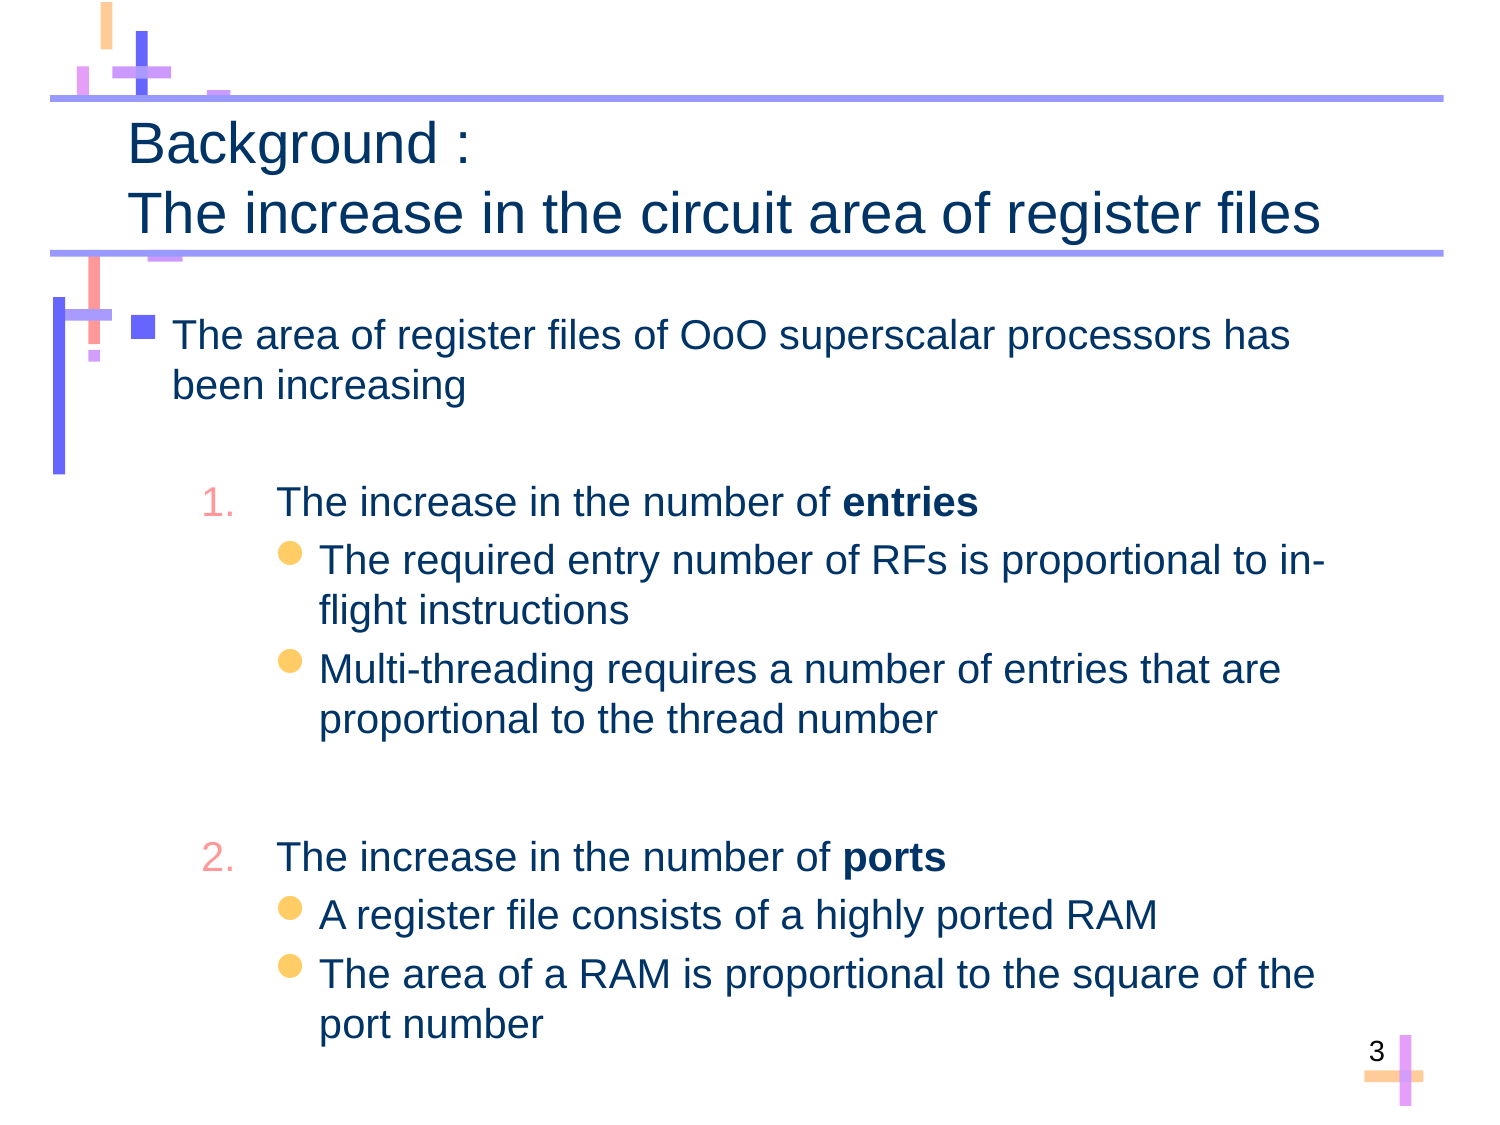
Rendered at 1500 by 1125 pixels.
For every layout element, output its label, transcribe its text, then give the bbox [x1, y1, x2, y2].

list The area of register files of OoO superscalar processors has been increasing The increase in the number of entries The required entry number of RFs is proportional to in-flight instructions Multi-threading requires a number of entries that are proportional to the thread number The increase in the number of ports A register file consists of a highly ported RAM The area of a RAM is proportional to the square of the port number [112, 274, 1401, 1080]
slide_number 3 [1187, 1024, 1401, 1091]
title Background : The increase in the circuit area of register files [112, 99, 1388, 251]
